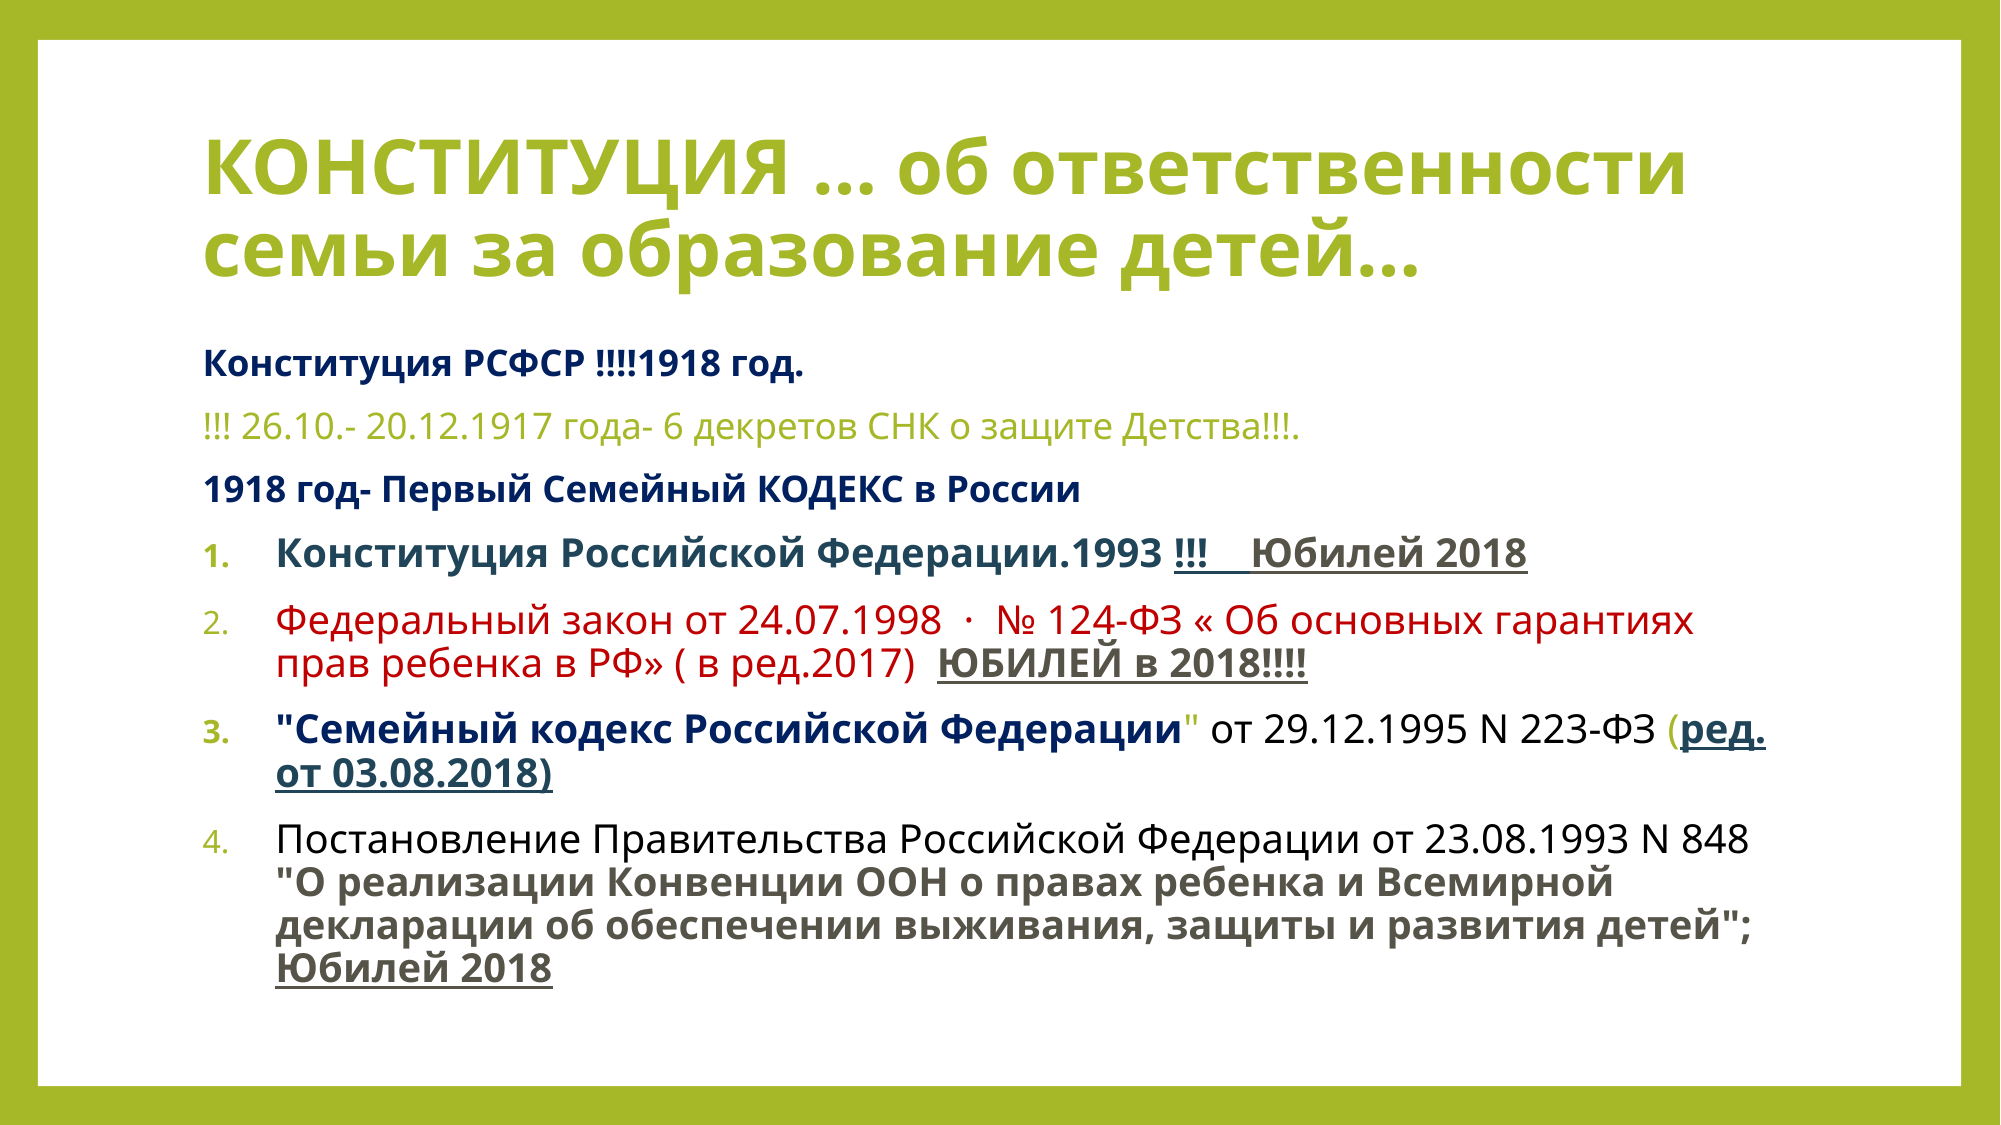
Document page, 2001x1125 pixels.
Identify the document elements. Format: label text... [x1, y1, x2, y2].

list Конституция РСФСР !!!!1918 год. !!! 26.10.- 20.12.1917 года- 6 декретов СНК о защите Детства!!!. 1918 год- Первый Семейный КОДЕКС в России Конституция Российской Федерации.1993 !!! Юбилей 2018 Федеральный закон от 24.07.1998 · № 124-ФЗ « Об основных гарантиях прав ребенка в РФ» ( в ред.2017) ЮБИЛЕЙ в 2018!!!! "Семейный кодекс Российской Федерации" от 29.12.1995 N 223-ФЗ (ред. от 03.08.2018) Постановление Правительства Российской Федерации от 23.08.1993 N 848 "О реализации Конвенции ООН о правах ребенка и Всемирной декларации об обеспечении выживания, защиты и развития детей"; Юбилей 2018 [187, 337, 1808, 1000]
title КОНСТИТУЦИЯ … об ответственности семьи за образование детей… [187, 99, 1808, 323]
